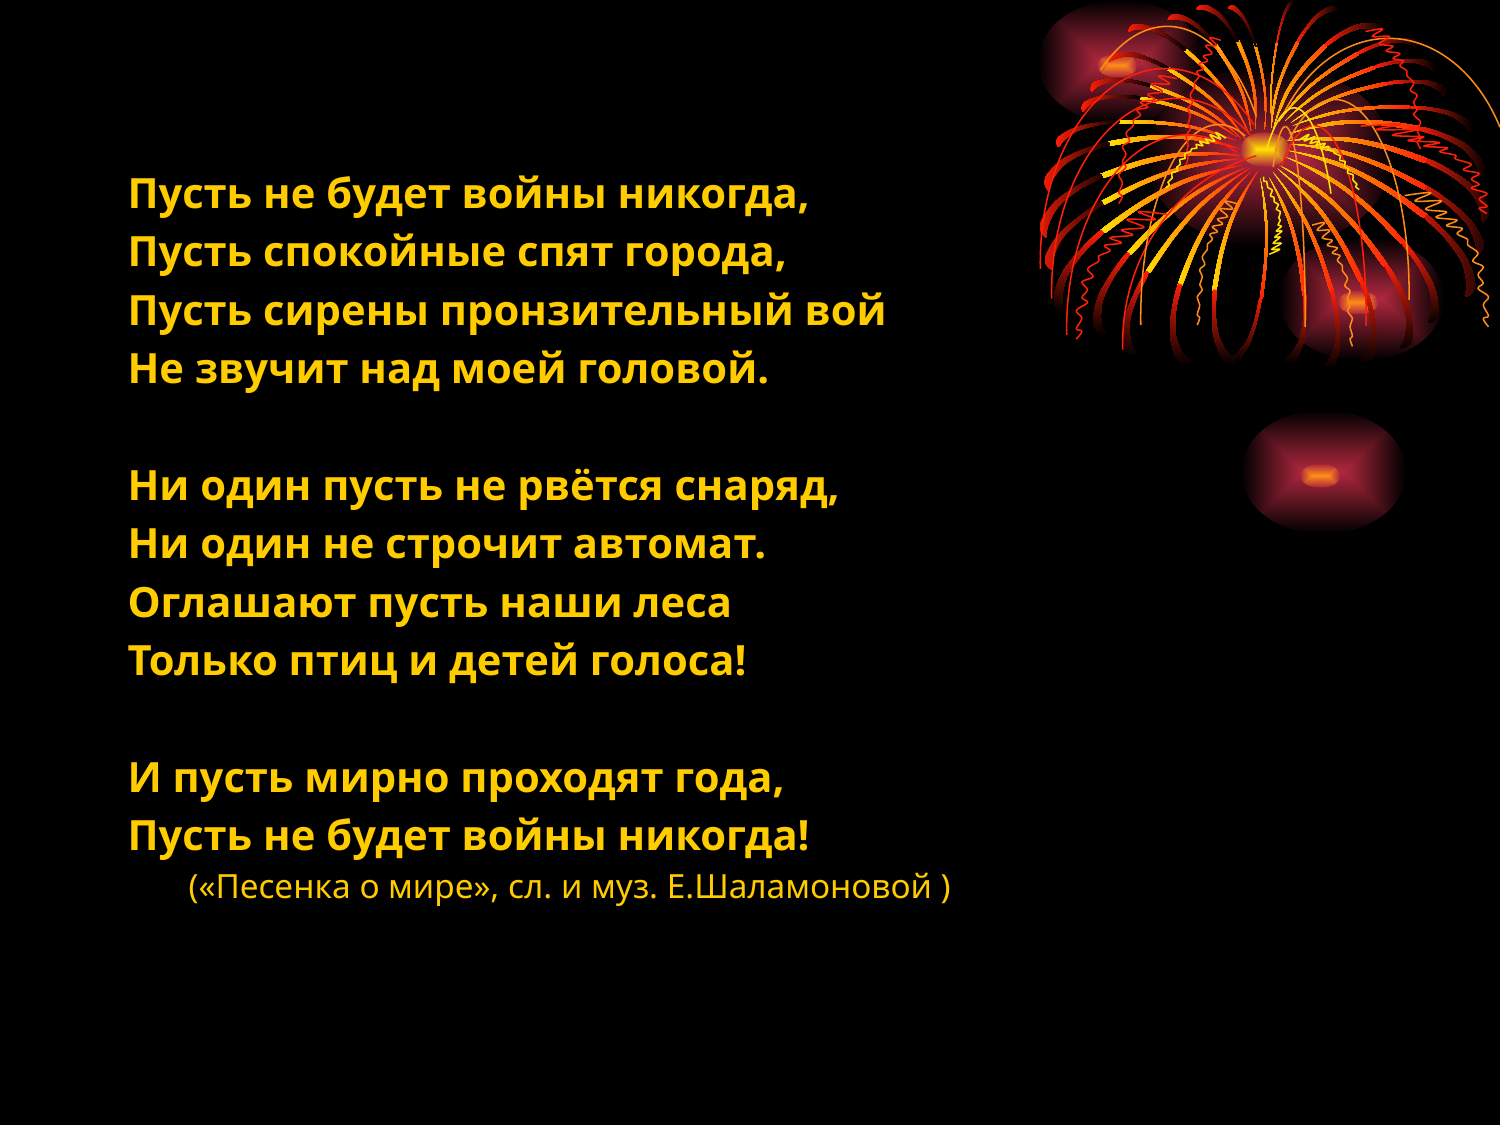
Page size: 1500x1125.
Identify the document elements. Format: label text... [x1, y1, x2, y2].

list Пусть не будет войны никогда, Пусть спокойные спят города, Пусть сирены пронзительный вой Не звучит над моей головой. Ни один пусть не рвётся снаряд, Ни один не строчит автомат. Оглашают пусть наши леса Только птиц и детей голоса! И пусть мирно проходят года, Пусть не будет войны никогда! («Песенка о мире», сл. и муз. Е.Шаламоновой ) [112, 42, 1388, 1125]
